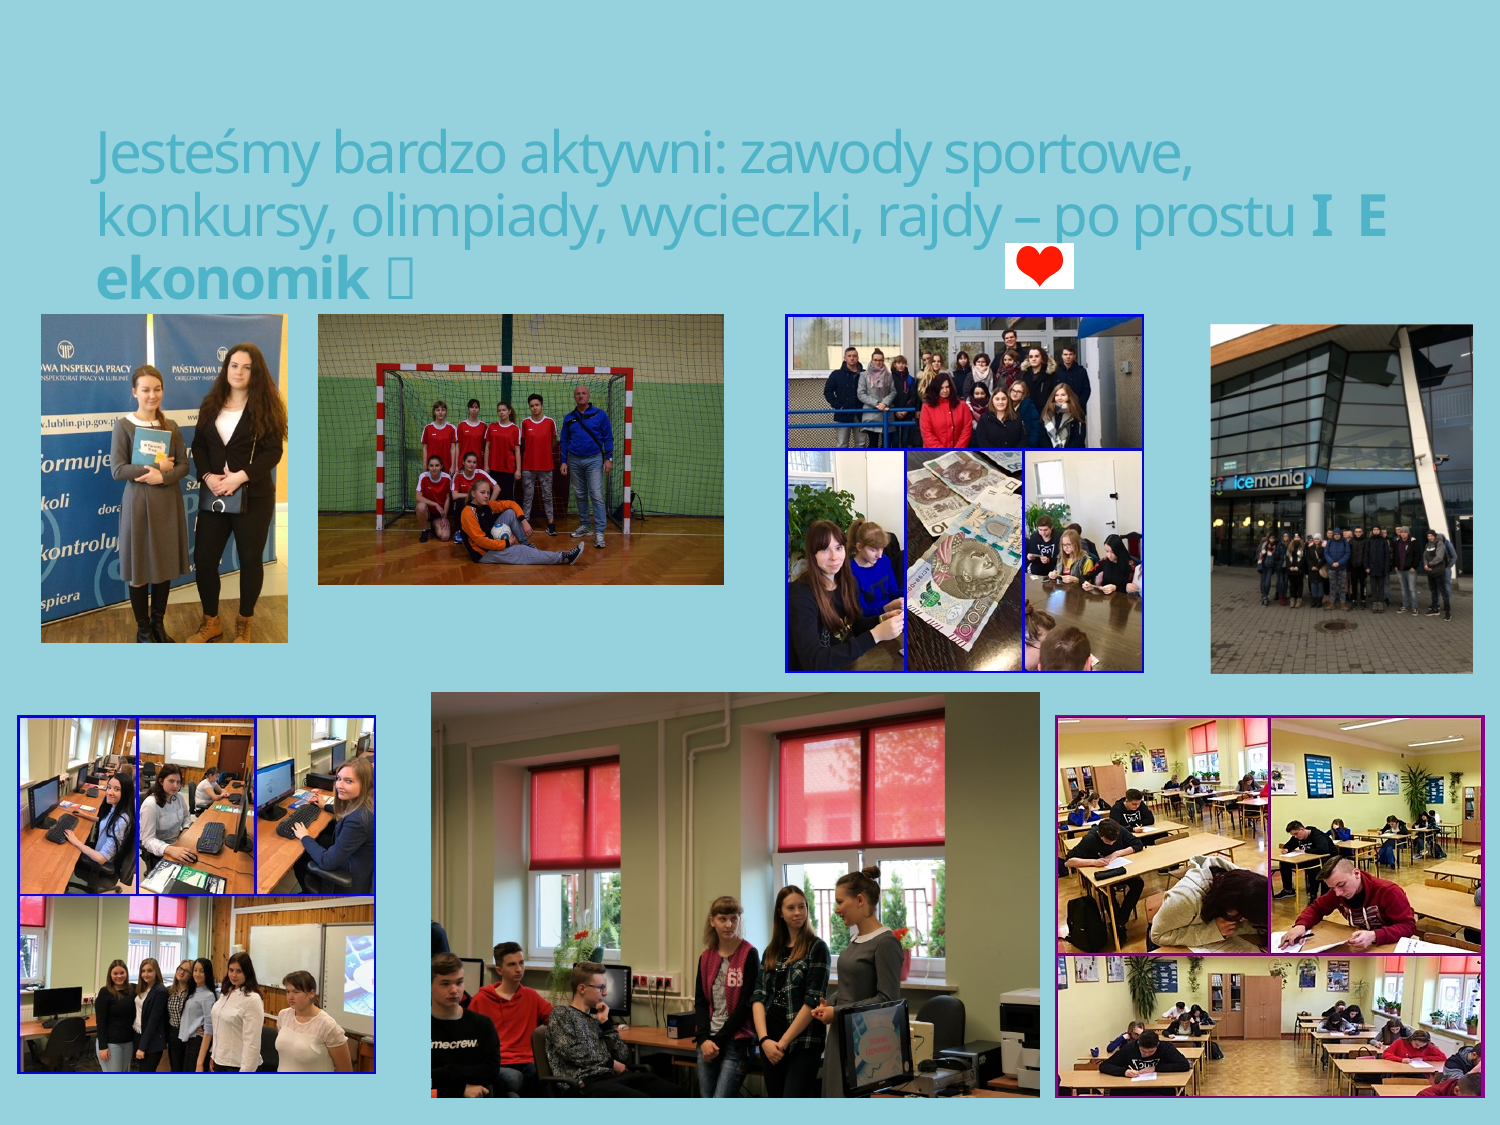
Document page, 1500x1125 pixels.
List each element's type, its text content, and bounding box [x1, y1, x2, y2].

picture [17, 715, 376, 1075]
picture [317, 314, 724, 585]
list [40, 314, 288, 644]
picture [1005, 243, 1074, 289]
picture [430, 691, 1040, 1098]
picture [1054, 715, 1485, 1098]
title Jesteśmy bardzo aktywni: zawody sportowe, konkursy, olimpiady, wycieczki, rajdy – po prostu I E ekonomik  [80, 81, 1407, 354]
picture [1166, 325, 1500, 674]
picture [785, 314, 1144, 673]
